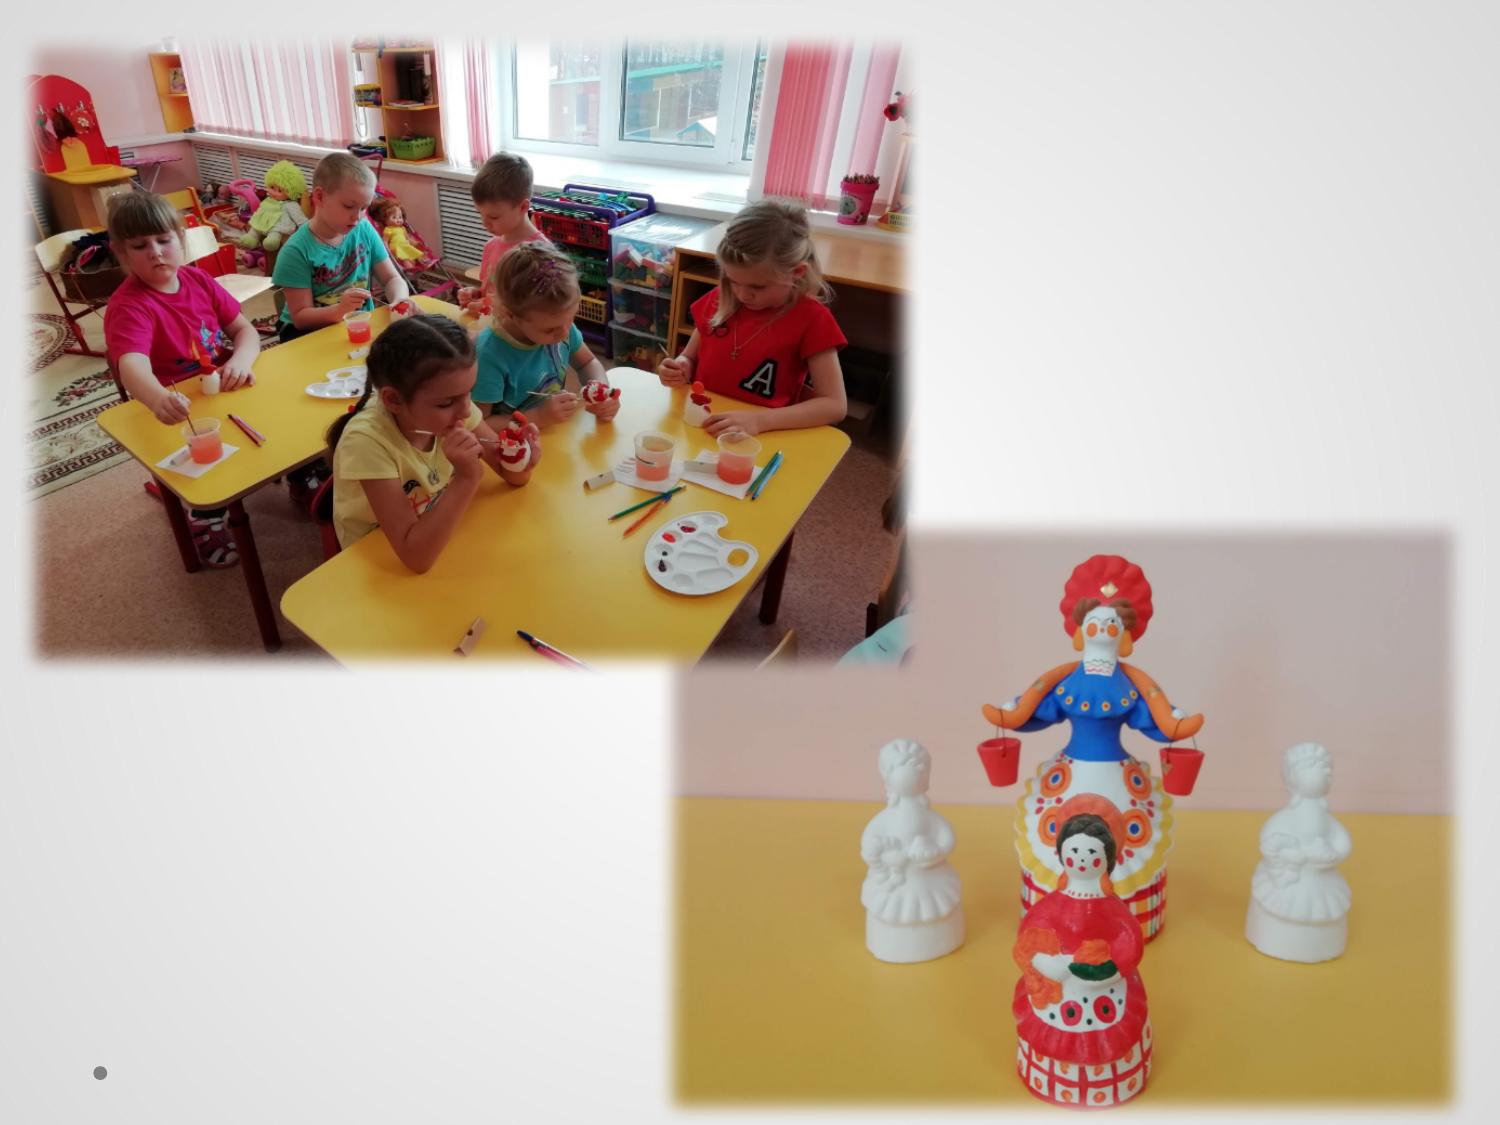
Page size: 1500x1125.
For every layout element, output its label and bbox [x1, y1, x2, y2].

picture [17, 30, 922, 678]
list [655, 512, 1473, 1125]
